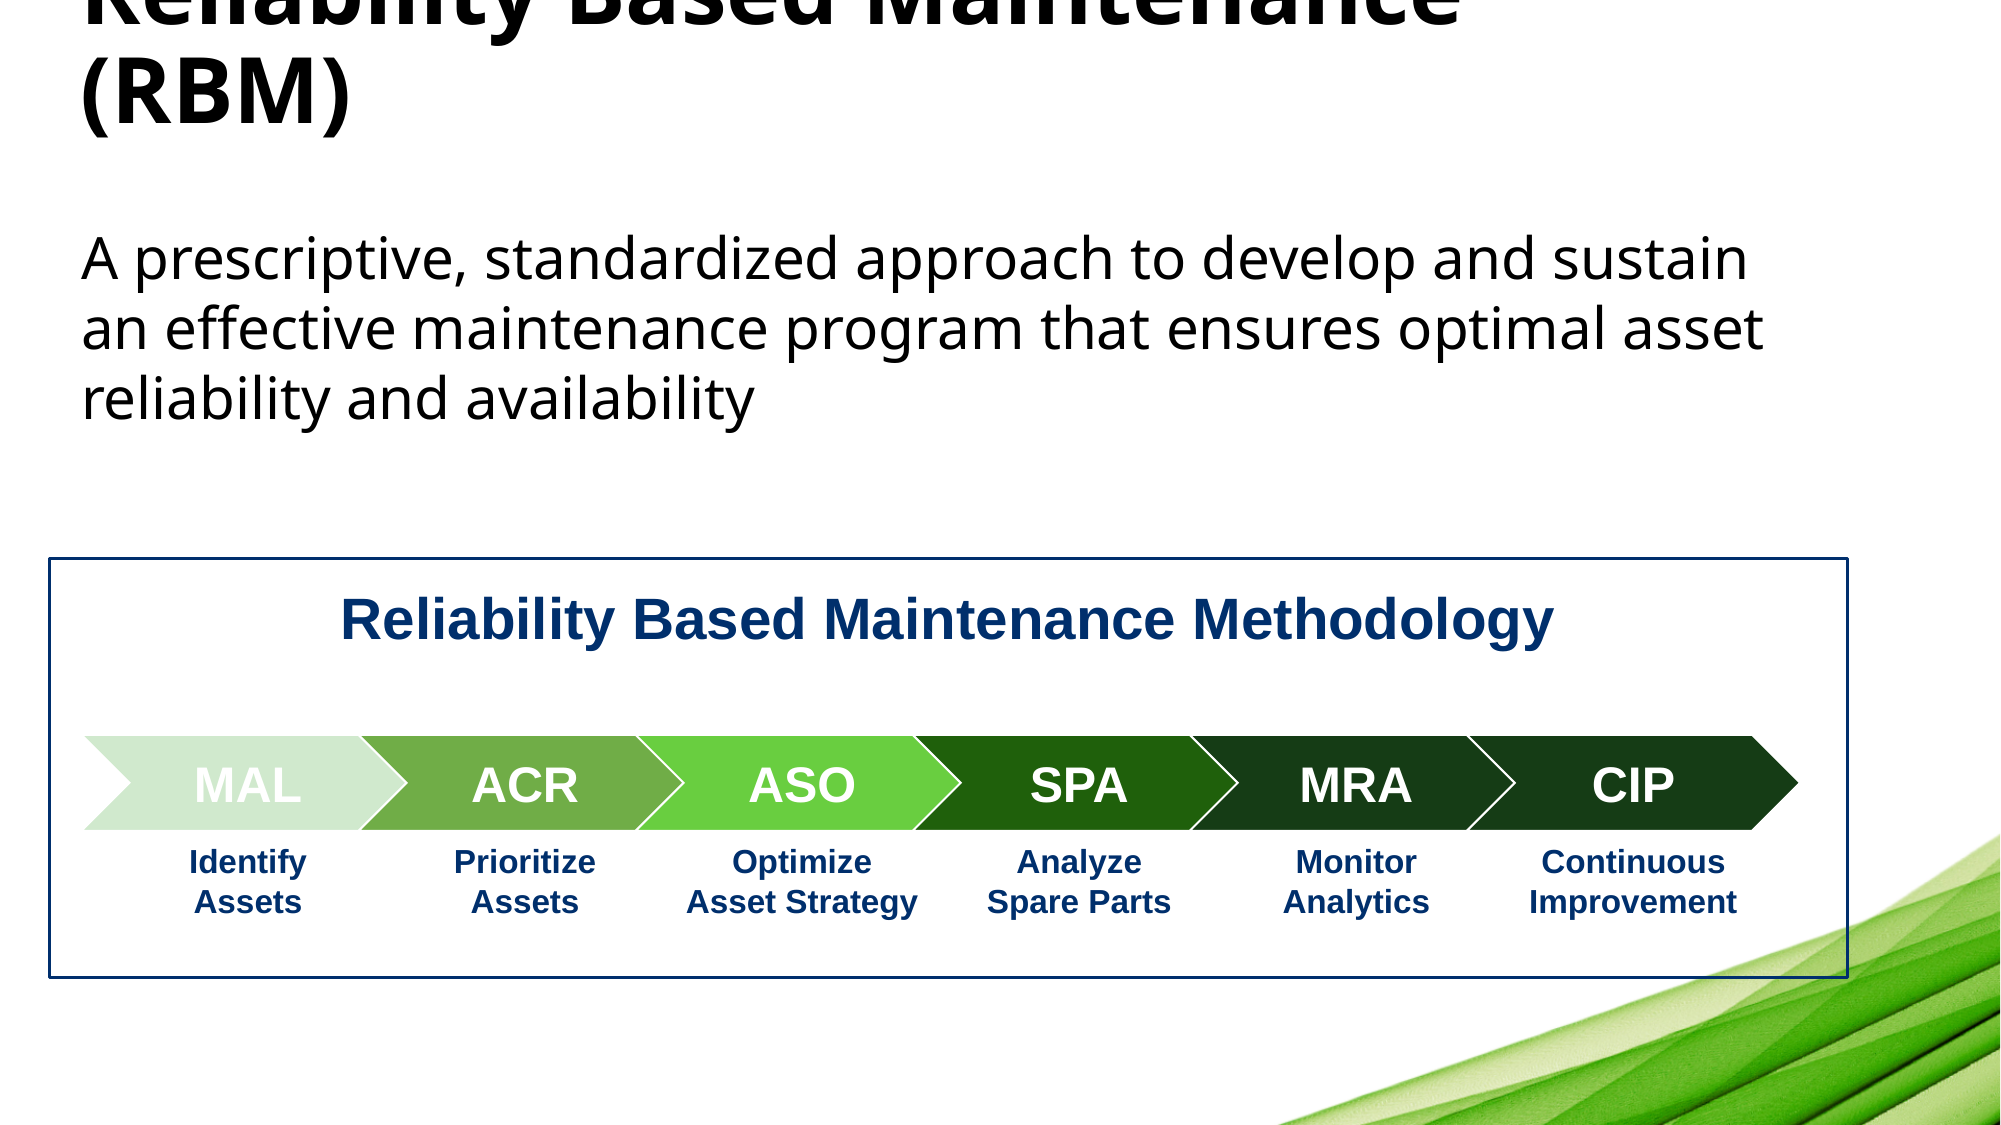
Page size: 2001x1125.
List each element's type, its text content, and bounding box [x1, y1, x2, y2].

text_box A prescriptive, standardized approach to develop and sustain an effective maintenance program that ensures optimal asset reliability and availability [66, 184, 1835, 469]
title Reliability Based Maintenance (RBM) [65, 30, 1731, 151]
text_box Reliability Based Maintenance Methodology [49, 558, 1848, 978]
picture [0, 0, 2001, 1125]
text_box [81, 734, 1801, 930]
